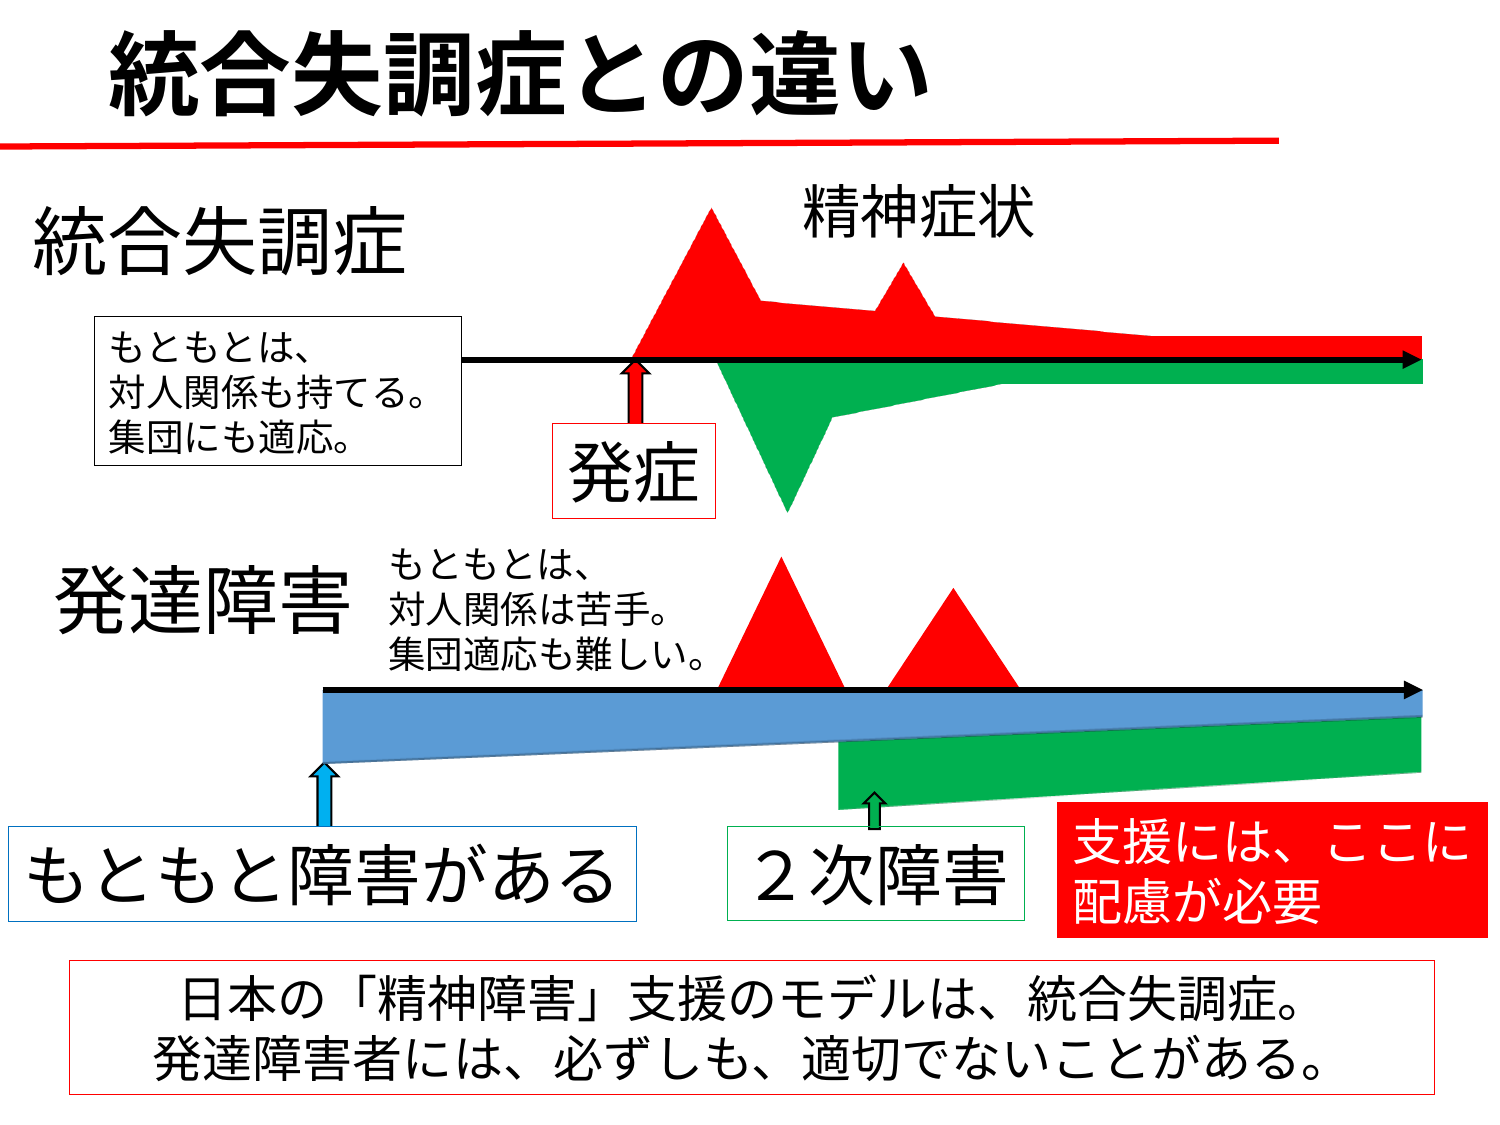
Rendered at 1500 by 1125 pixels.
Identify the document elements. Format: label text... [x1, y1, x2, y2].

text_box 統合失調症 [18, 187, 423, 293]
text_box [888, 587, 1019, 686]
text_box もともとは、 対人関係は苦手。 集団適応も難しい。 [373, 533, 741, 684]
text_box 日本の「精神障害」支援のモデルは、統合失調症。 発達障害者には、必ずしも、適切でないことがある。 [69, 960, 1435, 1095]
picture [322, 691, 1423, 810]
text_box 精神症状 [785, 168, 1053, 207]
text_box [619, 363, 652, 423]
text_box ２次障害 [727, 826, 1025, 921]
text_box [718, 556, 844, 687]
text_box 発達障害 [38, 546, 369, 651]
text_box 統合失調症との違い [93, 1, 1190, 142]
text_box [868, 810, 881, 826]
text_box 発症 [552, 423, 716, 519]
text_box もともとは、 対人関係も持てる。 集団にも適応。 [94, 316, 462, 466]
text_box [308, 763, 341, 826]
text_box もともと障害がある [8, 826, 637, 922]
text_box 支援には、ここに 配慮が必要 [1057, 802, 1488, 938]
picture [630, 207, 1423, 513]
